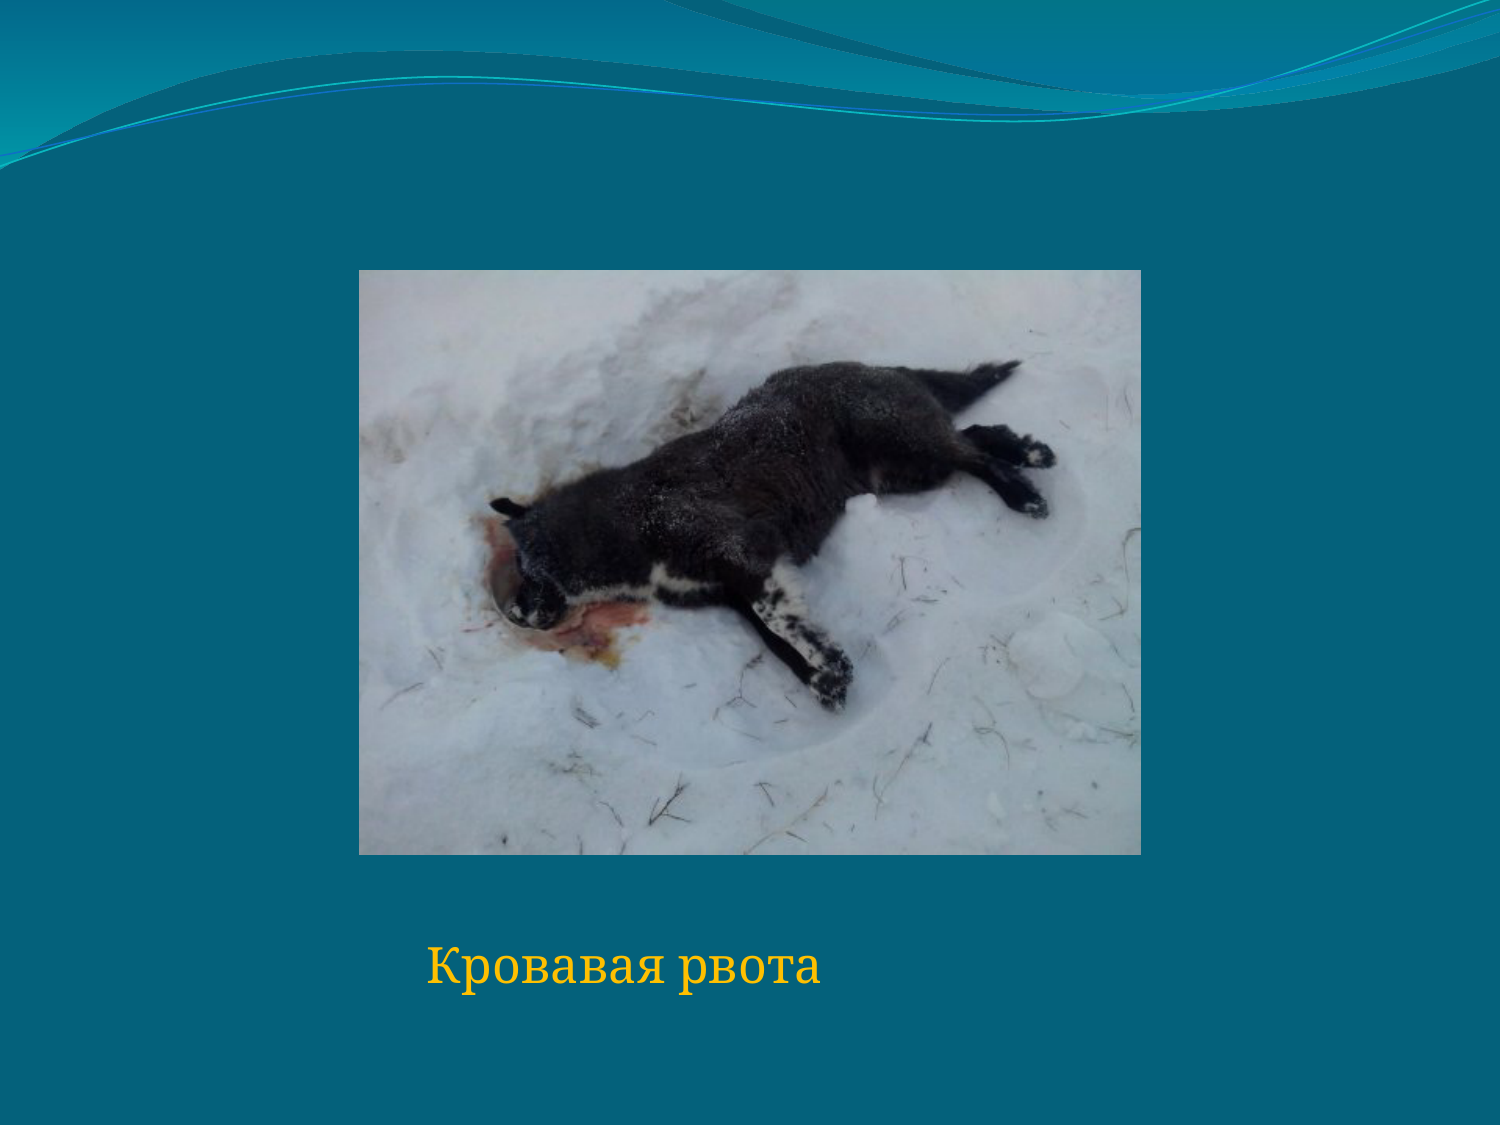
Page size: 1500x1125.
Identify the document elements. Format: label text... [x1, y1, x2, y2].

picture [360, 271, 1140, 854]
text_box Кровавая рвота [412, 925, 848, 1001]
